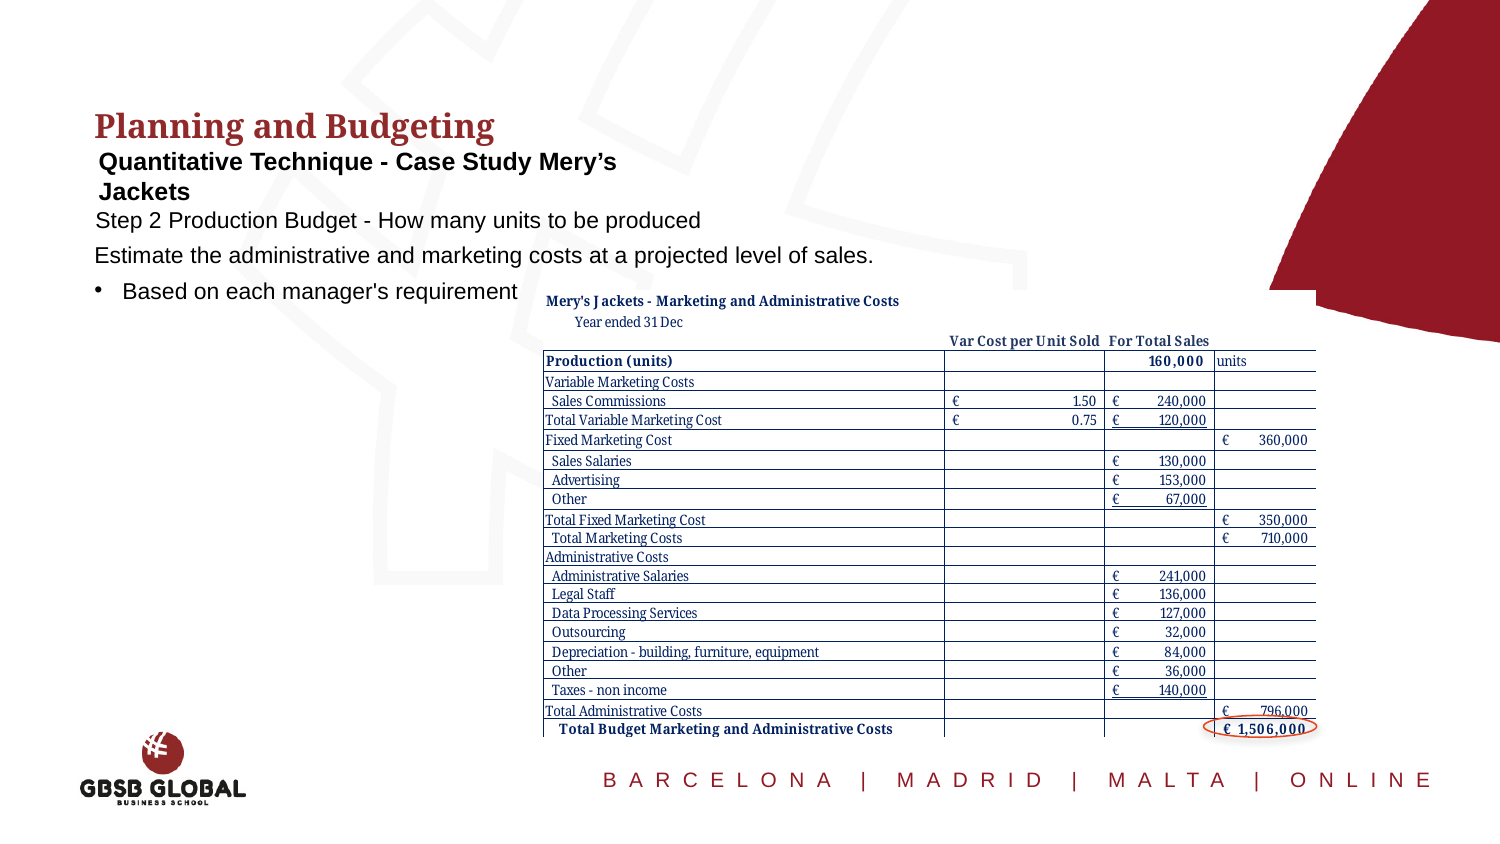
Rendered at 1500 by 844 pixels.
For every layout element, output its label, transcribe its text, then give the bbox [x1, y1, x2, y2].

text_box Based on each manager's requirement [79, 268, 647, 312]
picture [0, 0, 1500, 844]
text_box Planning and Budgeting [79, 94, 1261, 153]
text_box Step 2 Production Budget - How many units to be produced [80, 198, 1409, 241]
text_box Estimate the administrative and marketing costs at a projected level of sales. [79, 232, 1350, 276]
text_box Quantitative Technique - Case Study Mery’s Jackets [8, 137, 751, 213]
